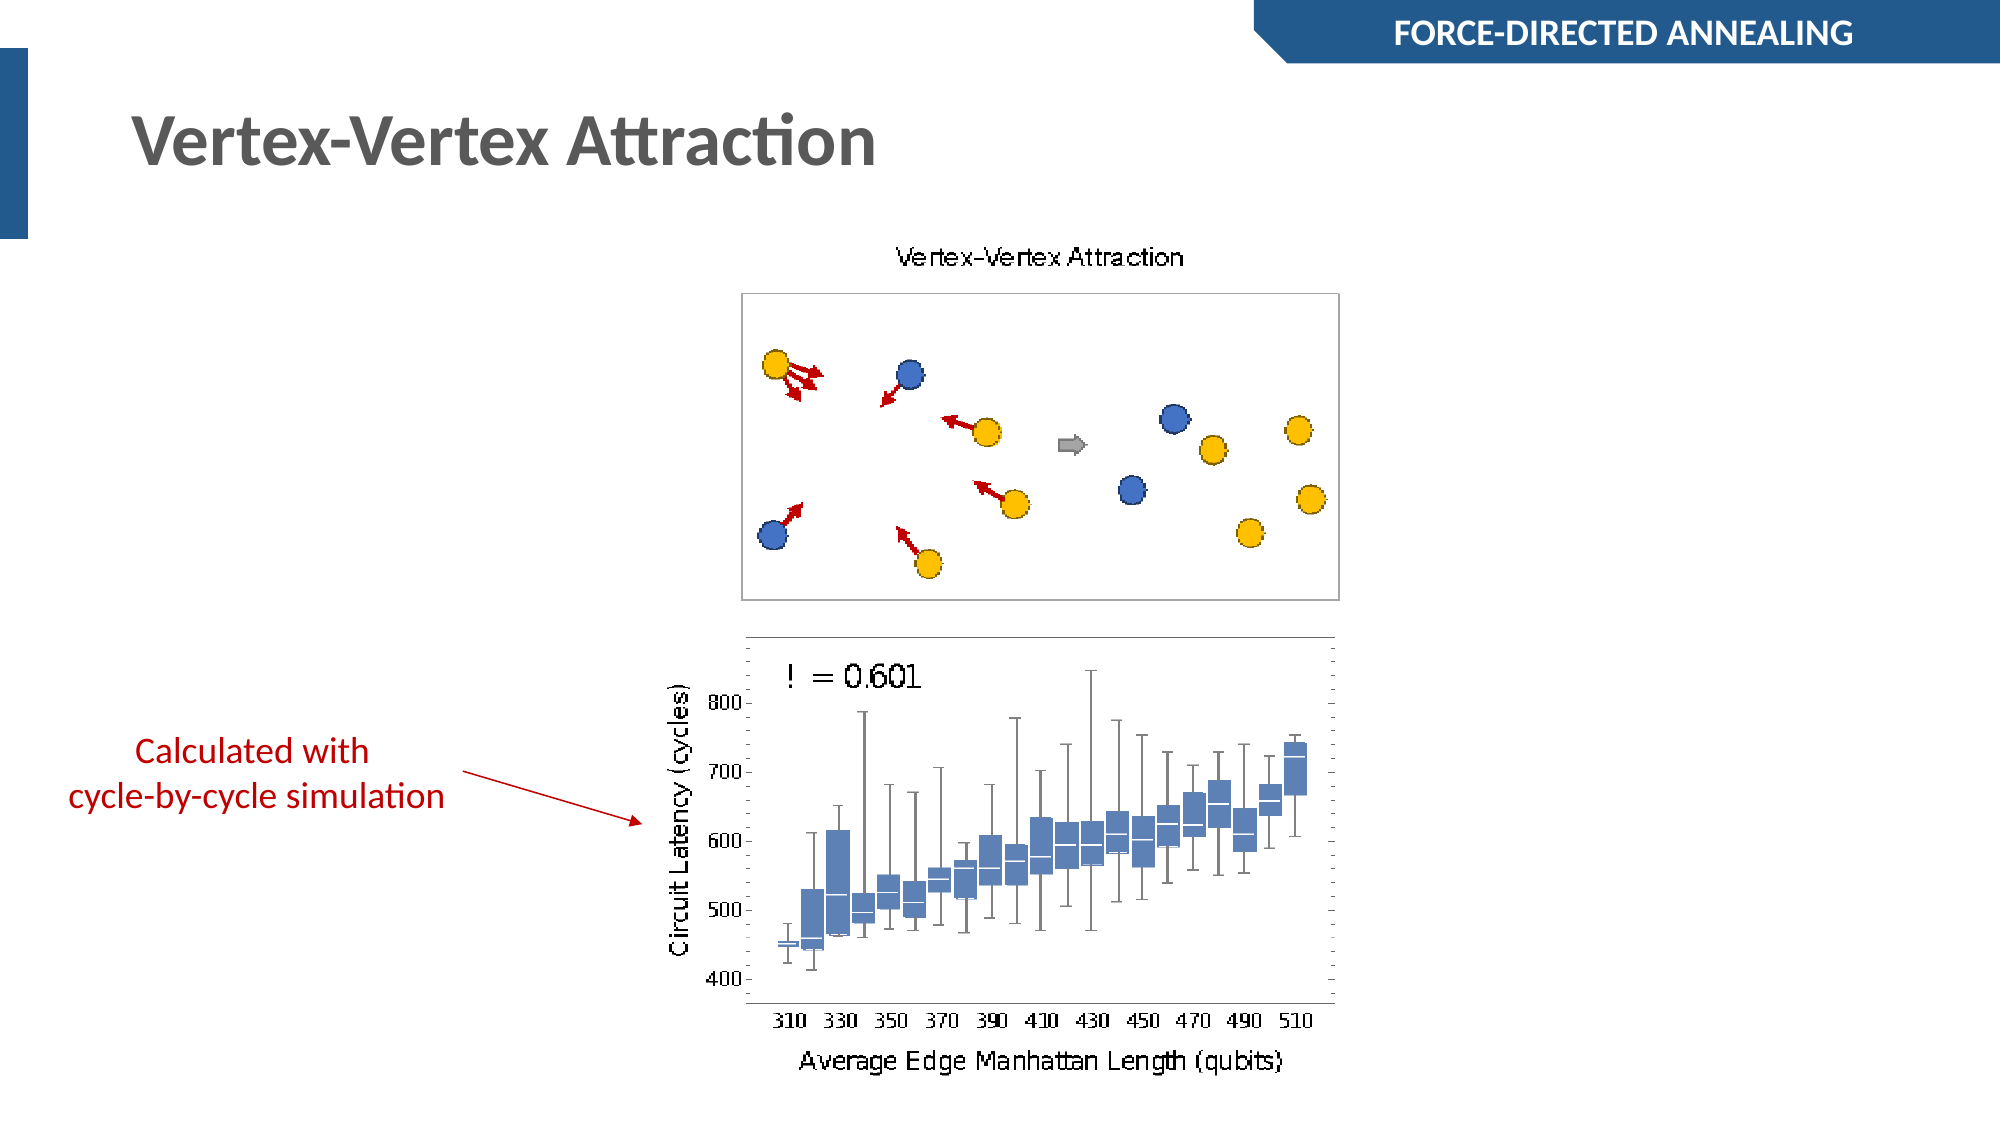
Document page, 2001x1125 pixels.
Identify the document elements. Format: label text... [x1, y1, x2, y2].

text_box Vertex-Vertex Attraction [116, 83, 1472, 190]
text_box Calculated with cycle-by-cycle simulation [50, 718, 463, 825]
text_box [462, 770, 643, 825]
text_box [0, 48, 28, 239]
text_box [1253, 0, 2000, 64]
picture [641, 238, 1358, 1080]
text_box FORCE-DIRECTED ANNEALING [1287, 0, 1961, 61]
